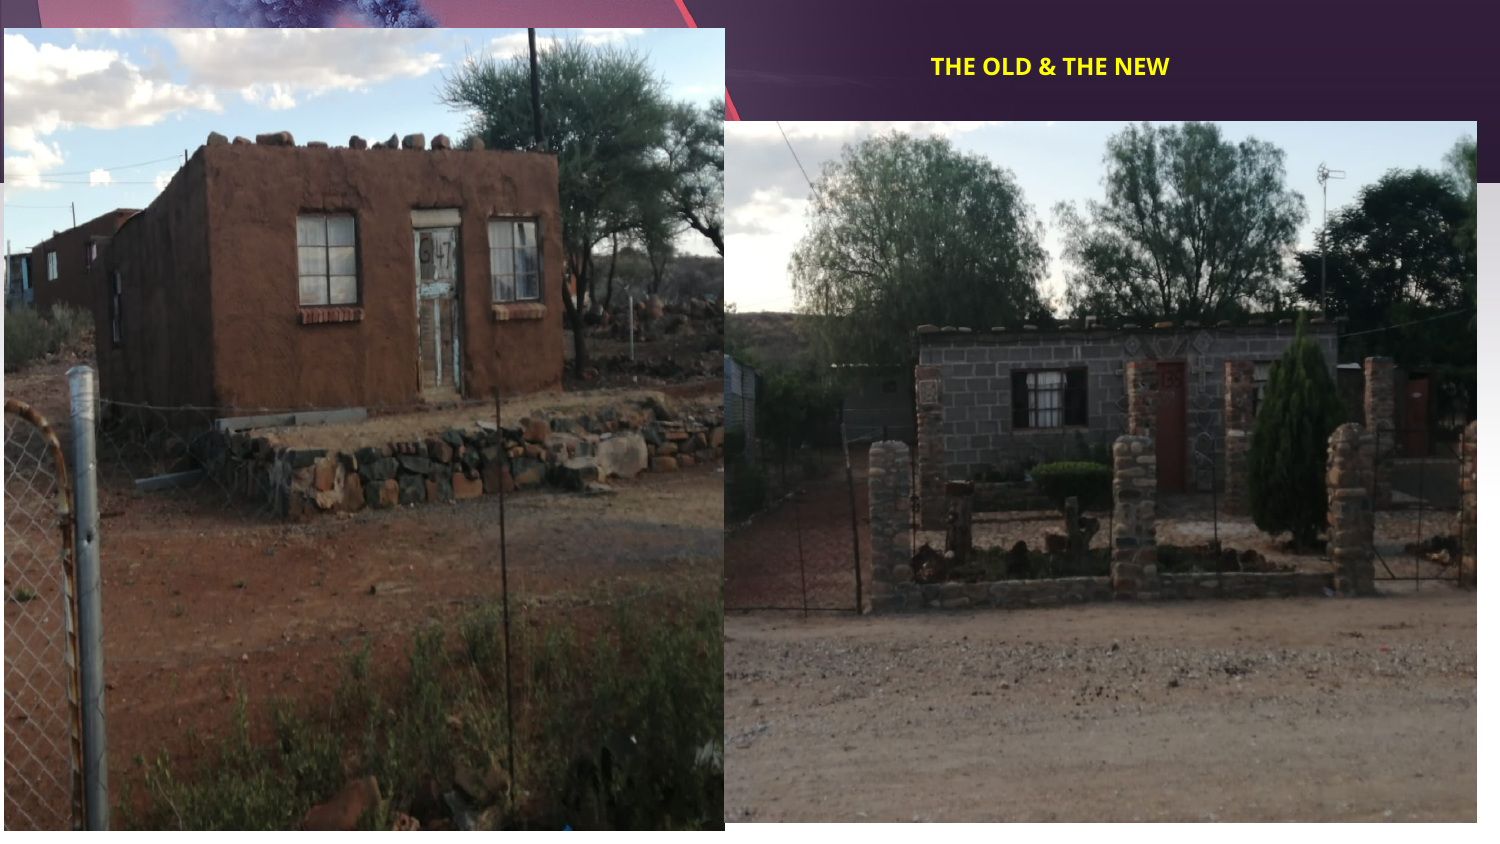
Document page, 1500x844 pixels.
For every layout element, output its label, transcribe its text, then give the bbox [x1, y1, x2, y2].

title THE OLD & THE NEW [729, 33, 1496, 90]
picture [0, 0, 1500, 844]
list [3, 28, 726, 831]
